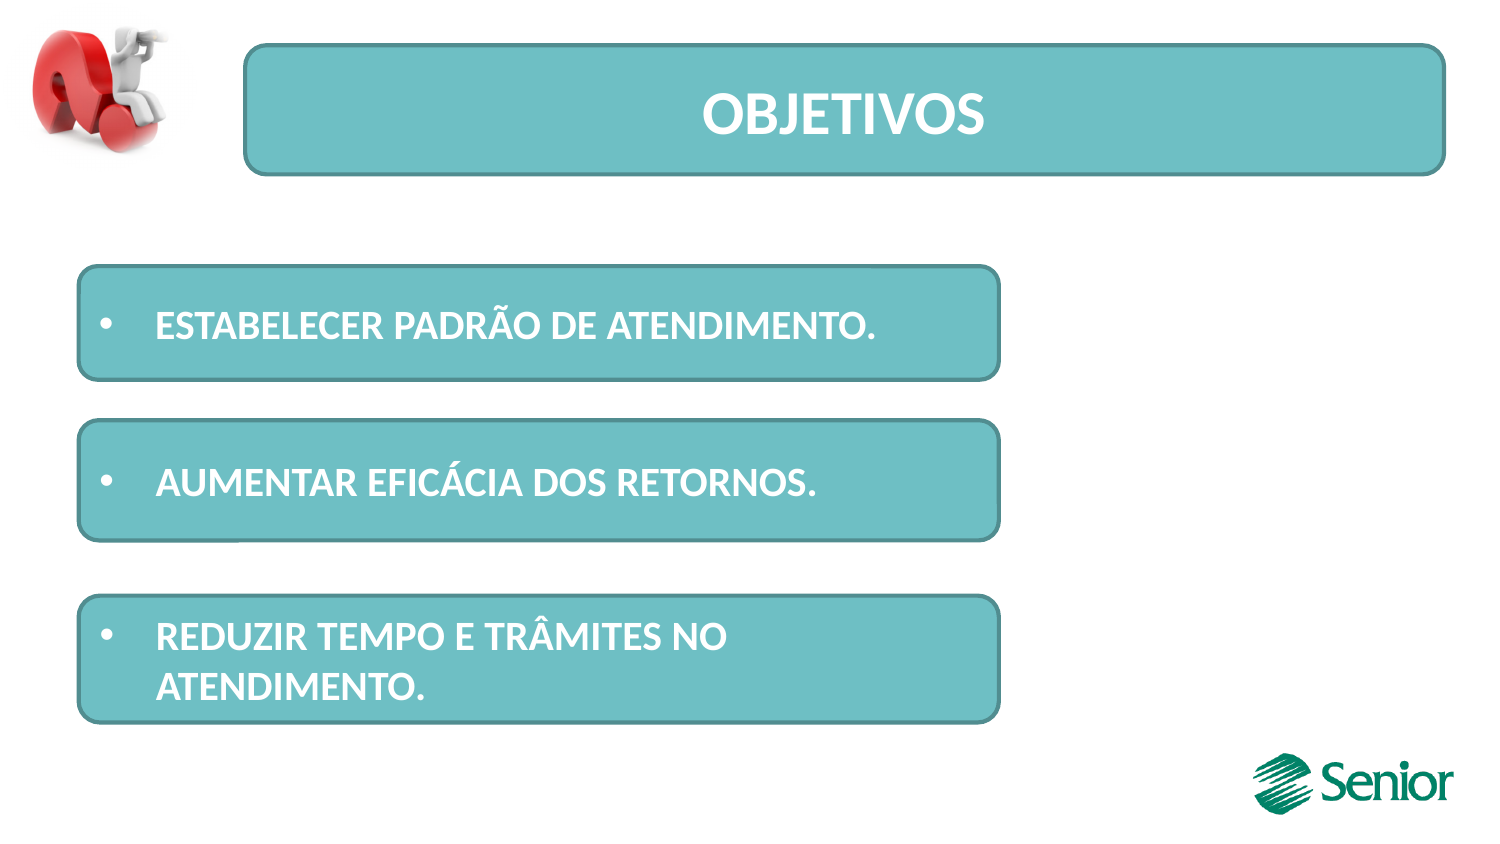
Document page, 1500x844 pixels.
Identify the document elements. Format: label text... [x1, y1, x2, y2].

picture [0, 0, 201, 175]
text_box ESTABELECER PADRÃO DE ATENDIMENTO. [76, 264, 1001, 382]
text_box AUMENTAR EFICÁCIA DOS RETORNOS. [76, 418, 1001, 543]
text_box REDUZIR TEMPO E TRÂMITES NO ATENDIMENTO. [76, 593, 1001, 725]
picture [1248, 750, 1458, 817]
text_box OBJETIVOS [243, 43, 1447, 177]
